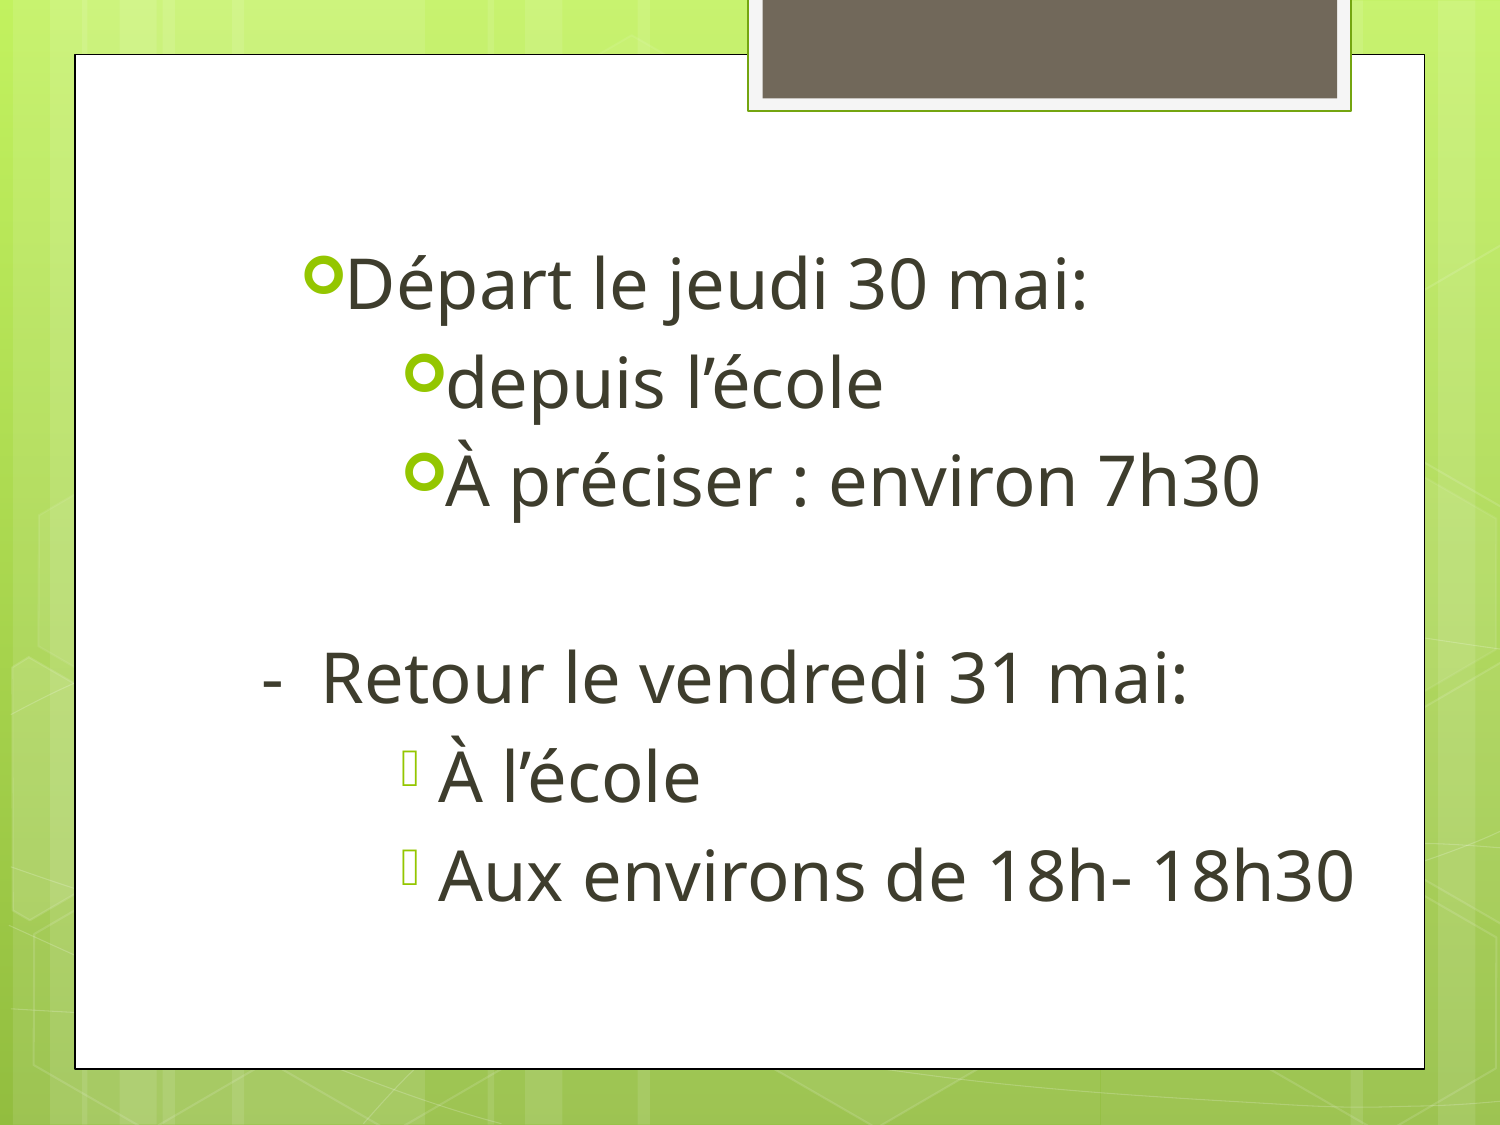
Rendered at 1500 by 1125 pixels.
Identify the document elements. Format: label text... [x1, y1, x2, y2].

list Départ le jeudi 30 mai: depuis l’école À préciser : environ 7h30 - Retour le vendredi 31 mai: À l’école Aux environs de 18h- 18h30 [171, 231, 1376, 1000]
